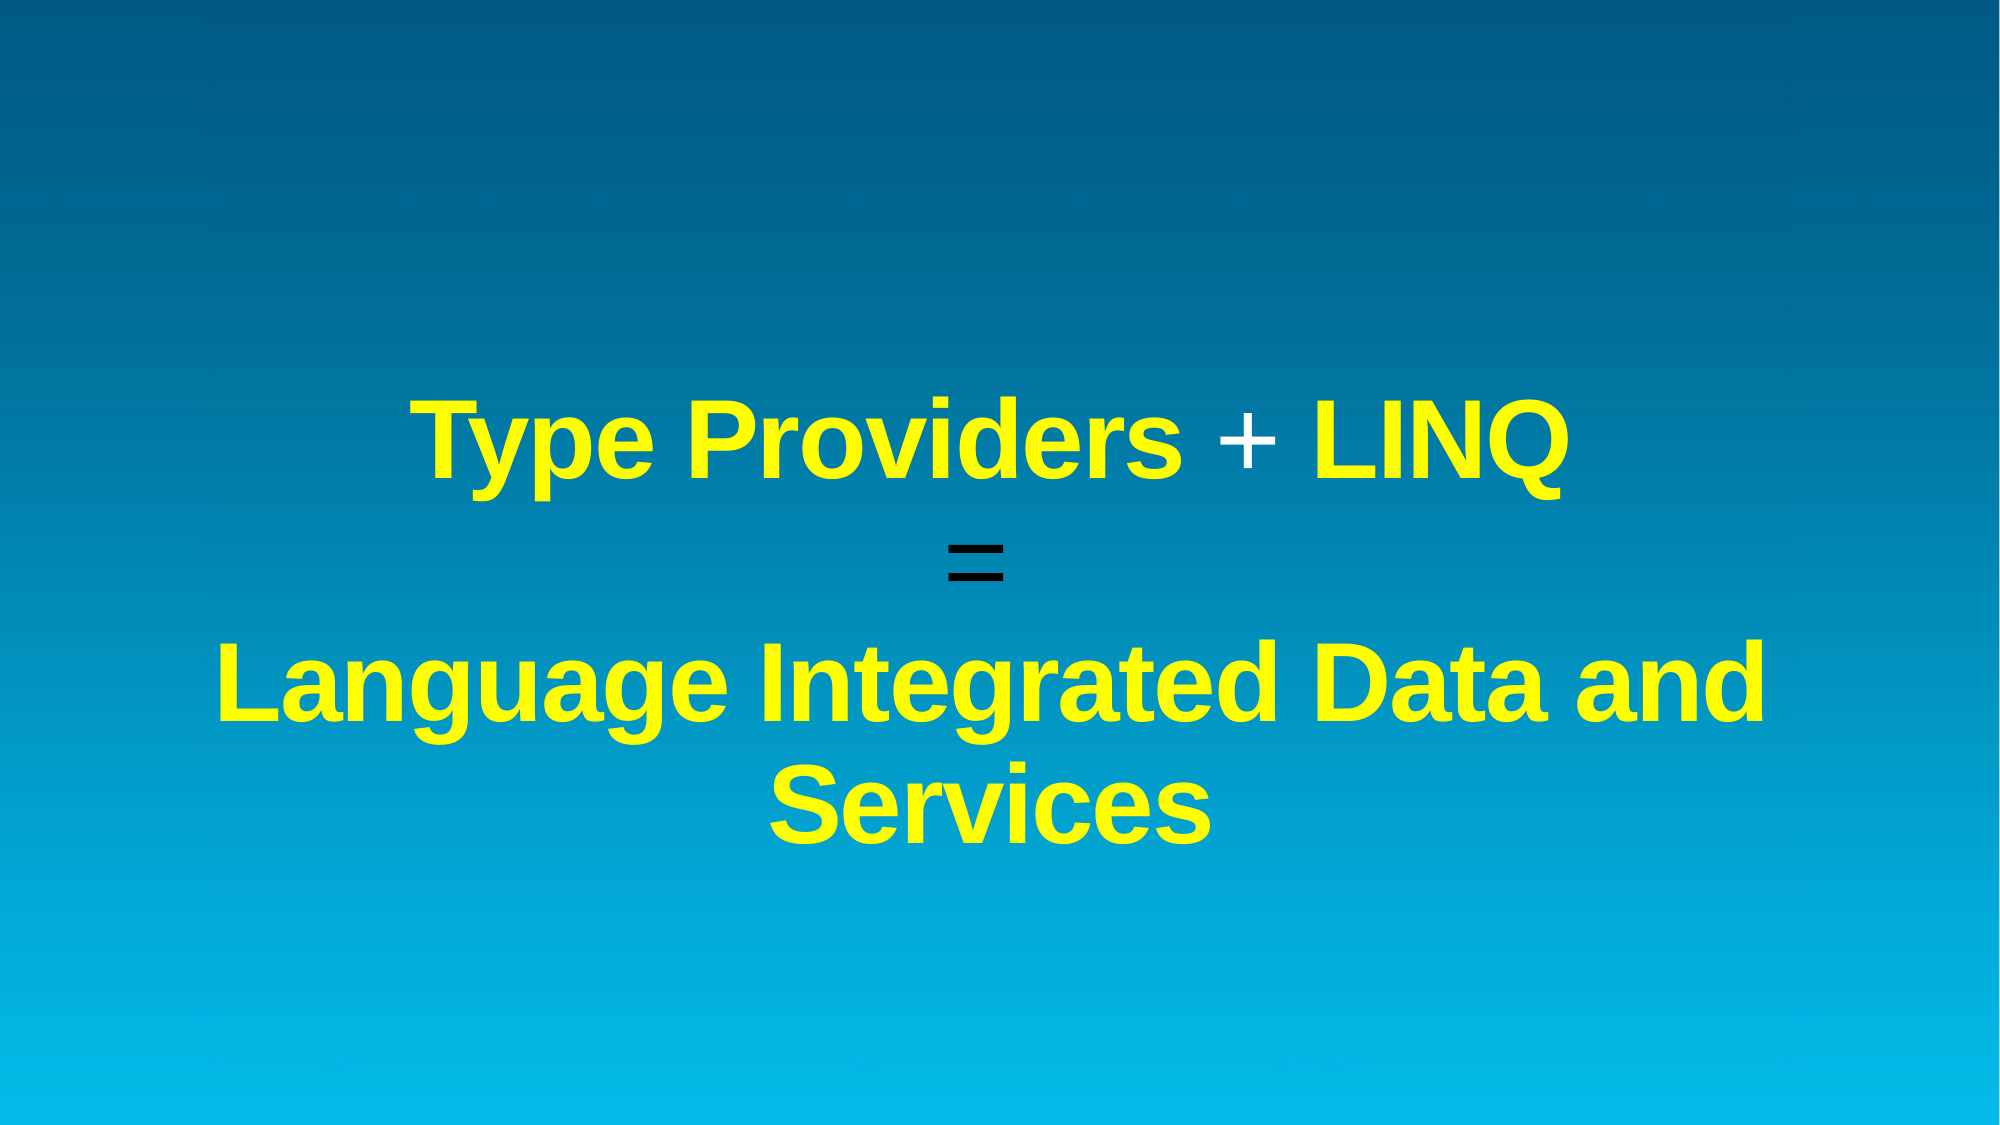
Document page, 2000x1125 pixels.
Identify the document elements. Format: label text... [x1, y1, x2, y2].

title Type Providers + LINQ = Language Integrated Data and Services [74, 381, 1908, 1118]
